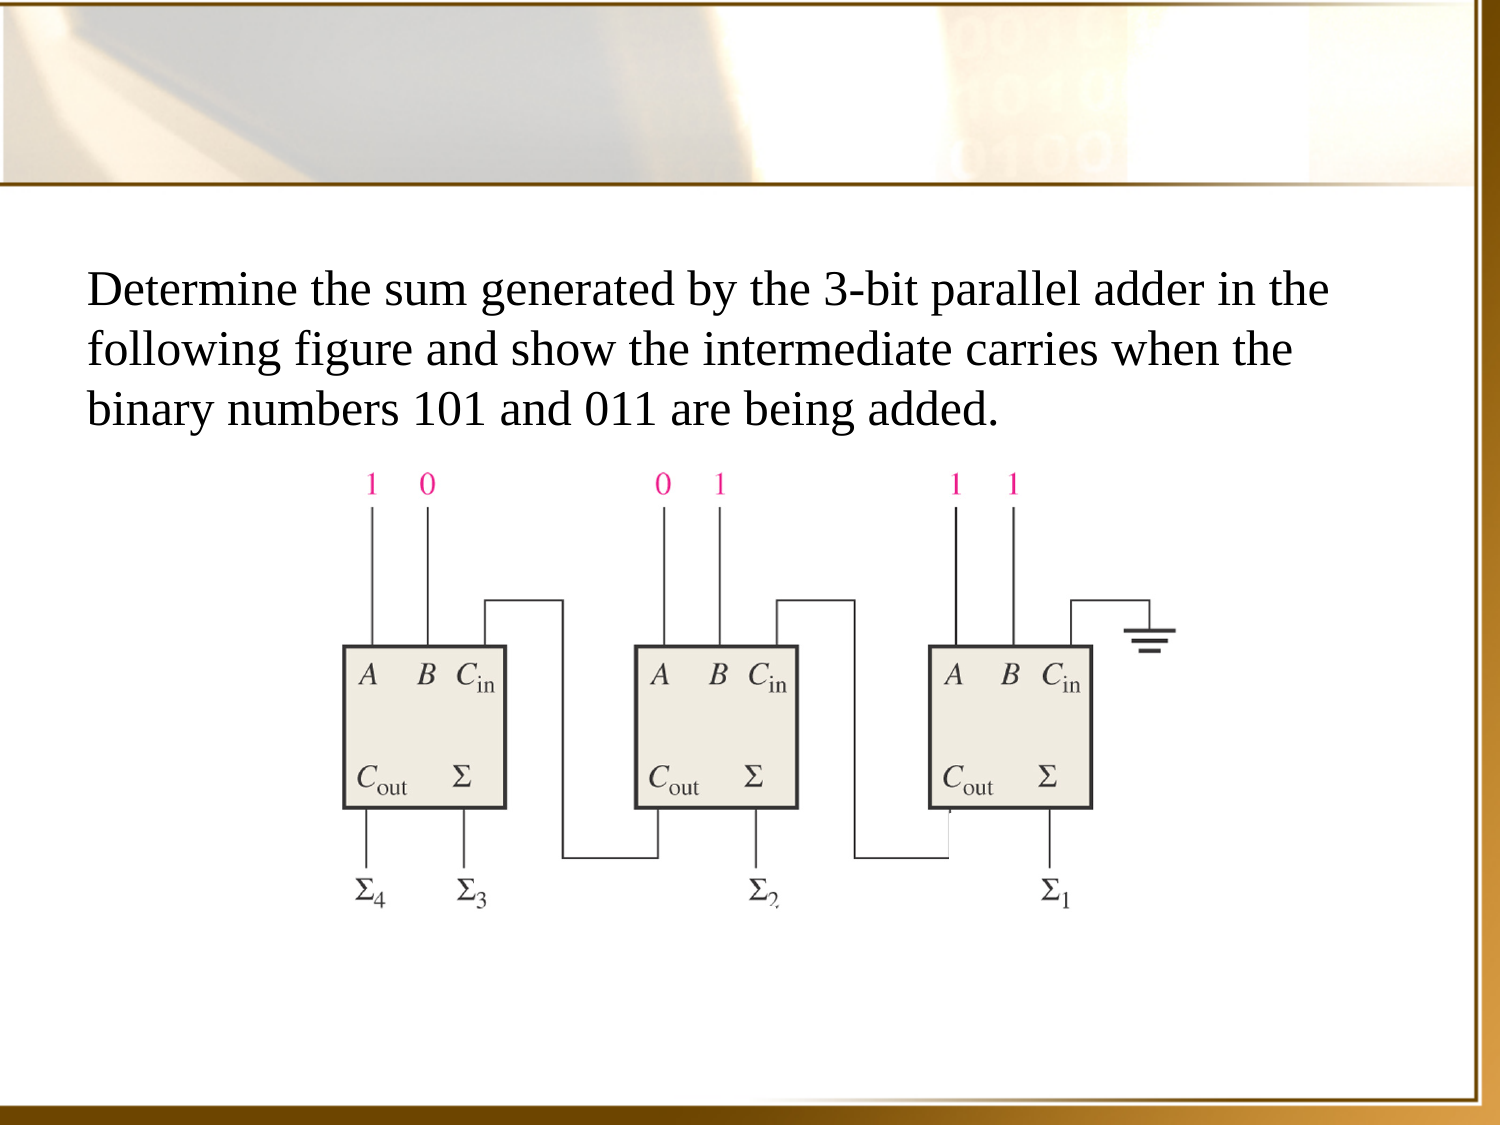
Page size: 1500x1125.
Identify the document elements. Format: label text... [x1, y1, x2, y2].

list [312, 437, 1207, 974]
text_box Determine the sum generated by the 3-bit parallel adder in the following figure and show the intermediate carries when the binary numbers 101 and 011 are being added. [72, 248, 1425, 443]
picture [0, 0, 1500, 1125]
